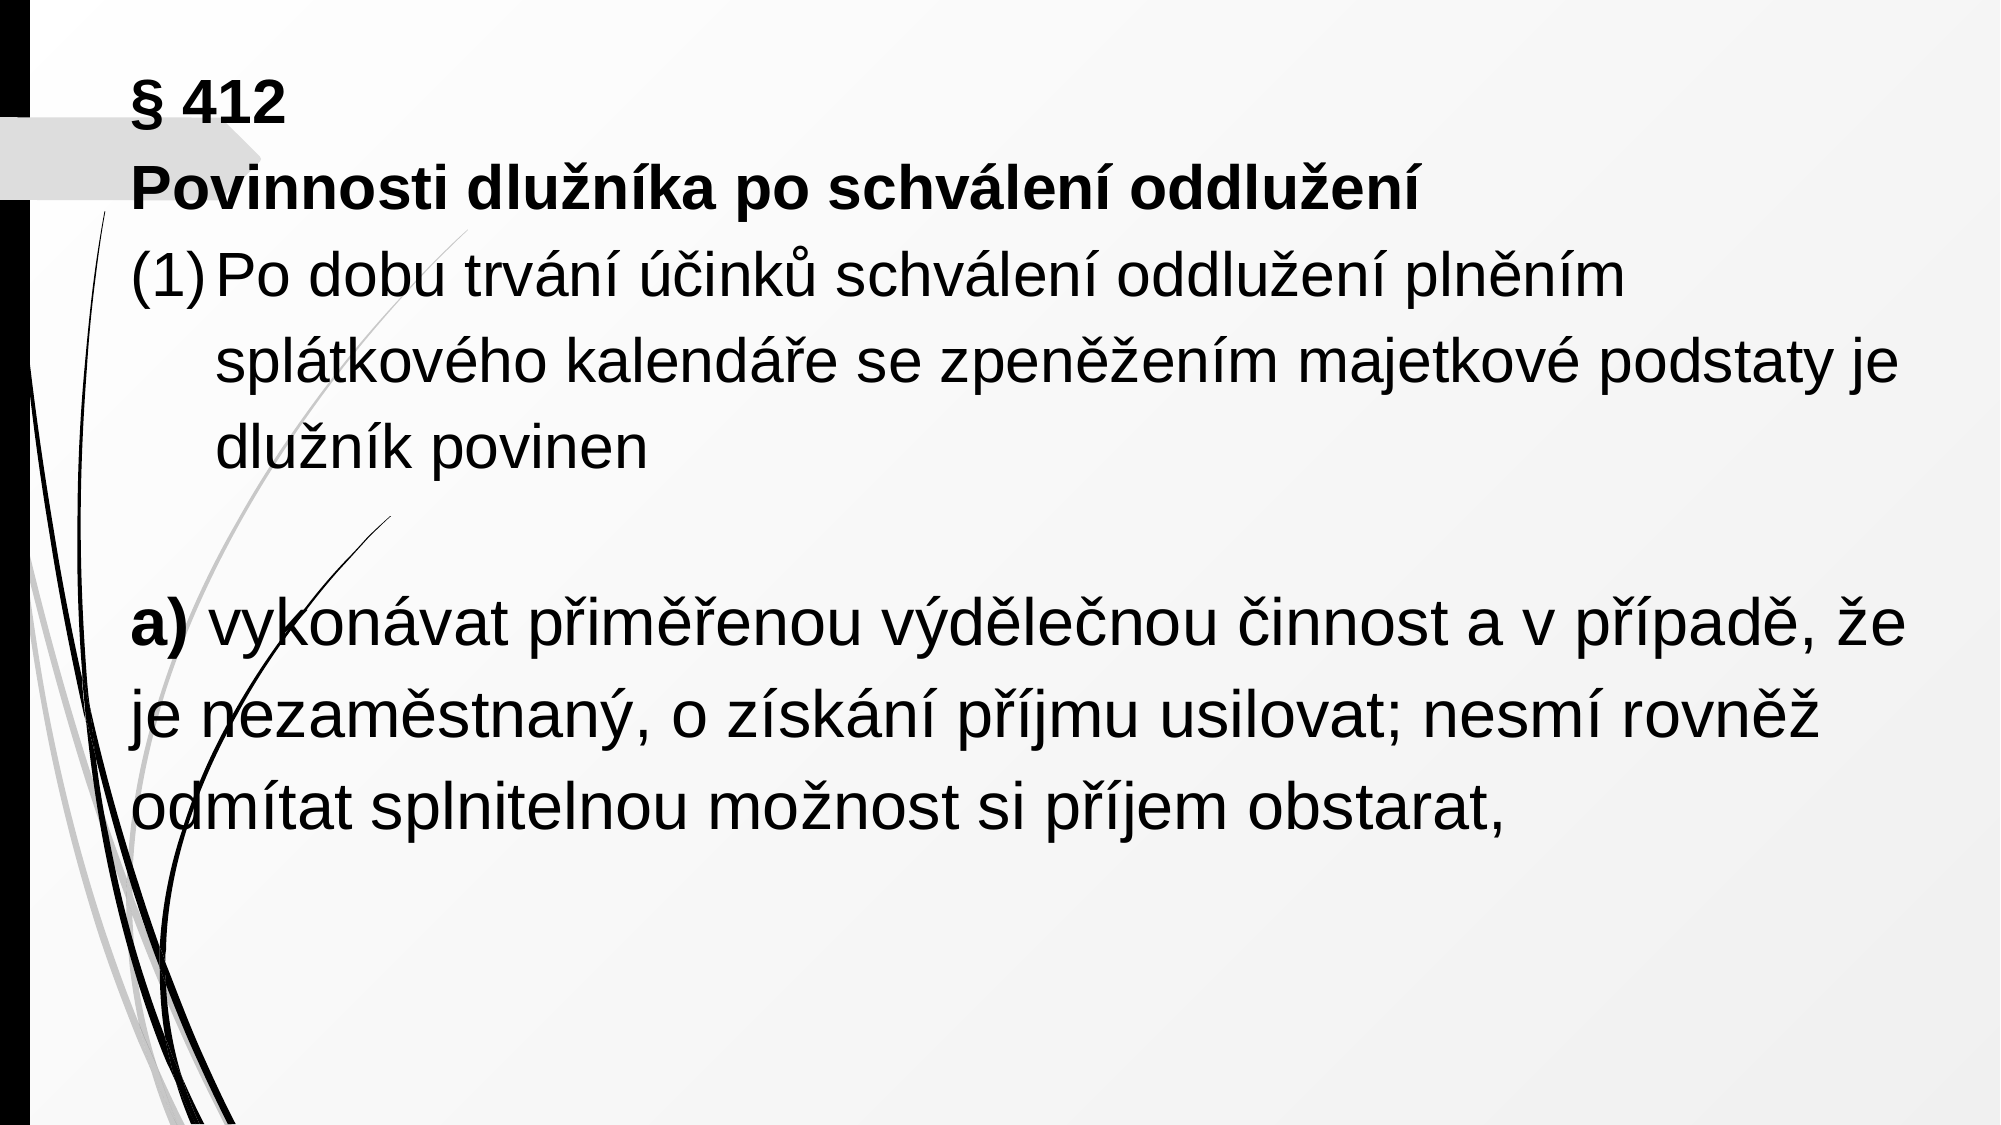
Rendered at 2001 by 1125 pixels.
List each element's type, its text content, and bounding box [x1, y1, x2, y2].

text_box § 412 Povinnosti dlužníka po schválení oddlužení Po dobu trvání účinků schválení oddlužení plněním splátkového kalendáře se zpeněžením majetkové podstaty je dlužník povinen a) vykonávat přiměřenou výdělečnou činnost a v případě, že je nezaměstnaný, o získání příjmu usilovat; nesmí rovněž odmítat splnitelnou možnost si příjem obstarat, [115, 0, 1993, 1118]
